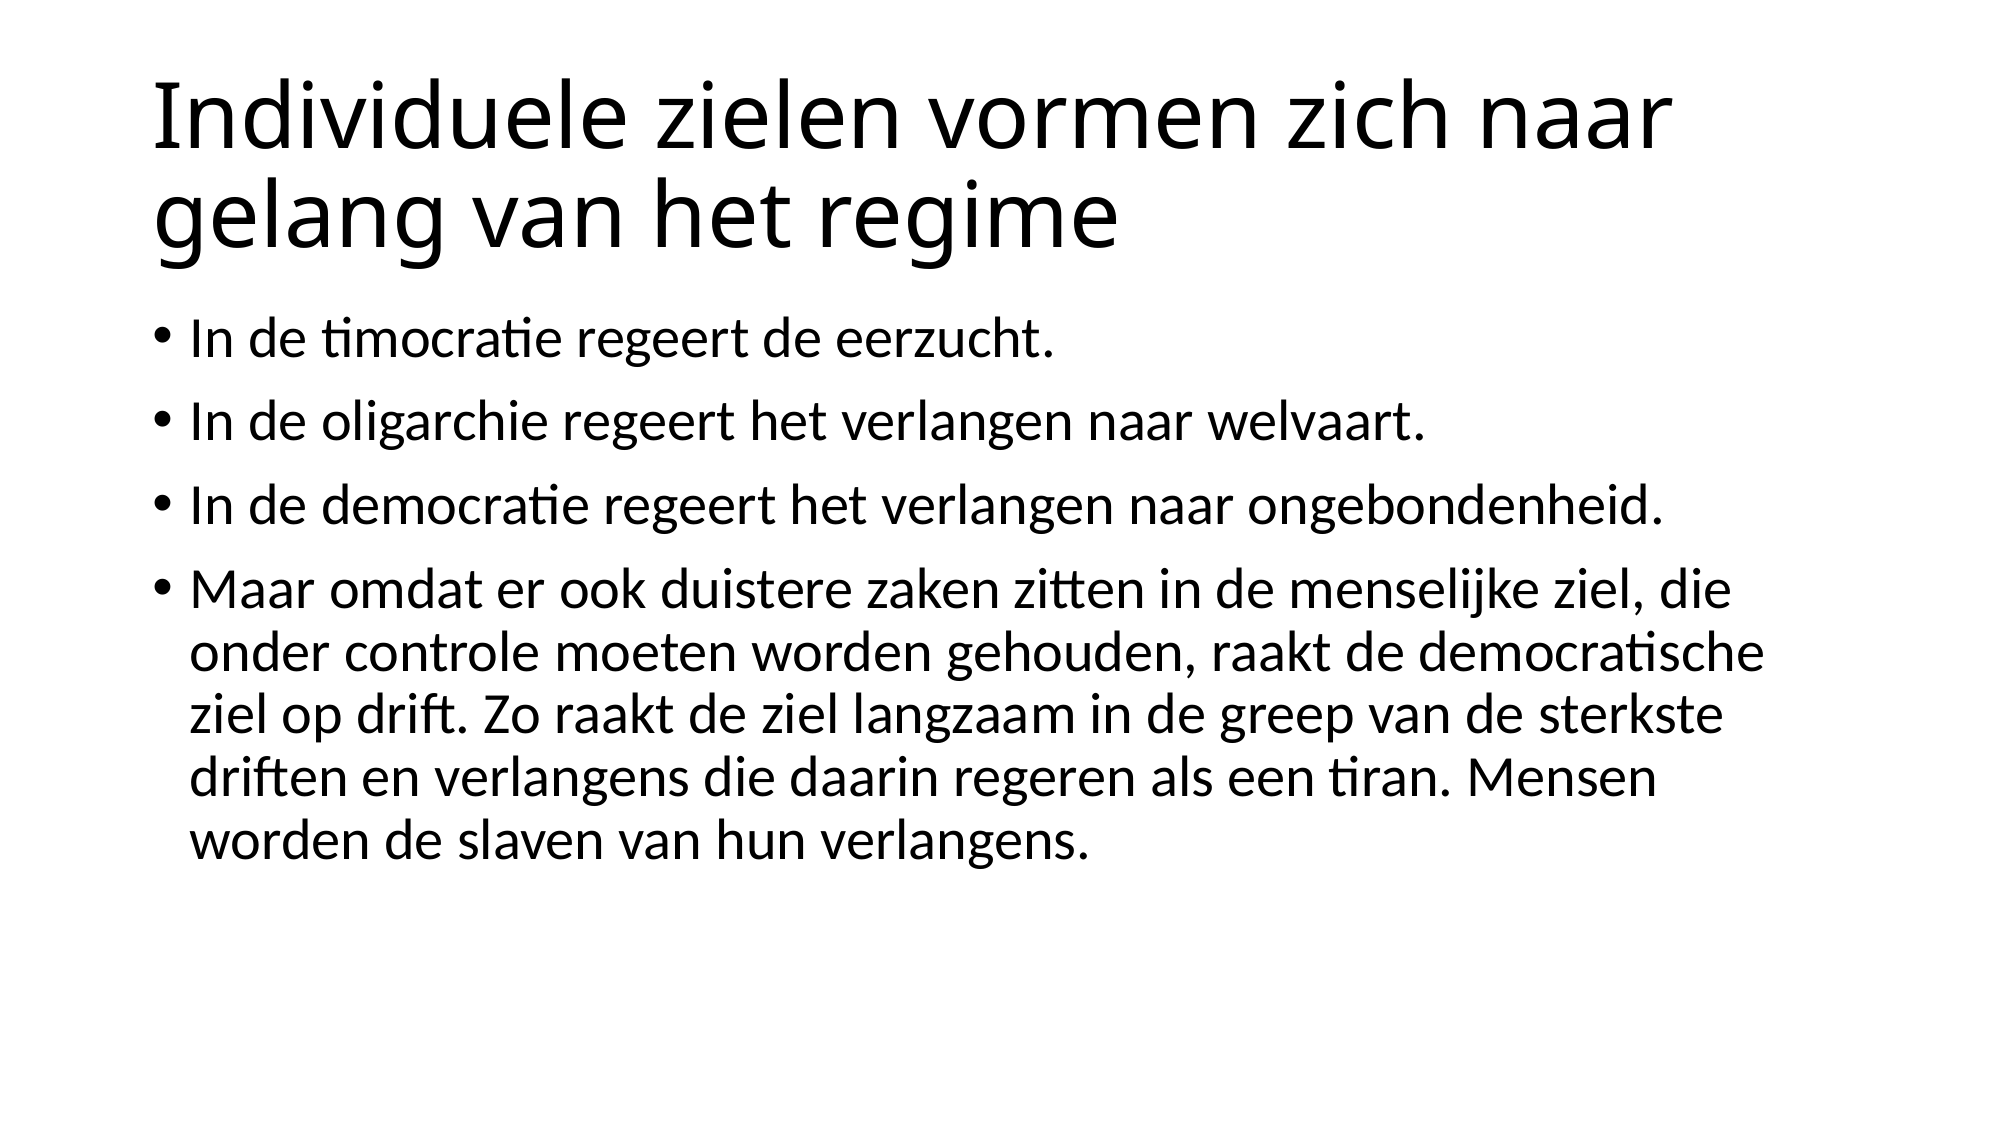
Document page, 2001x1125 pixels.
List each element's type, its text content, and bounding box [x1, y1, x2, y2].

list In de timocratie regeert de eerzucht. In de oligarchie regeert het verlangen naar welvaart. In de democratie regeert het verlangen naar ongebondenheid. Maar omdat er ook duistere zaken zitten in de menselijke ziel, die onder controle moeten worden gehouden, raakt de democratische ziel op drift. Zo raakt de ziel langzaam in de greep van de sterkste driften en verlangens die daarin regeren als een tiran. Mensen worden de slaven van hun verlangens. [137, 299, 1863, 1014]
title Individuele zielen vormen zich naar gelang van het regime [137, 59, 1863, 278]
